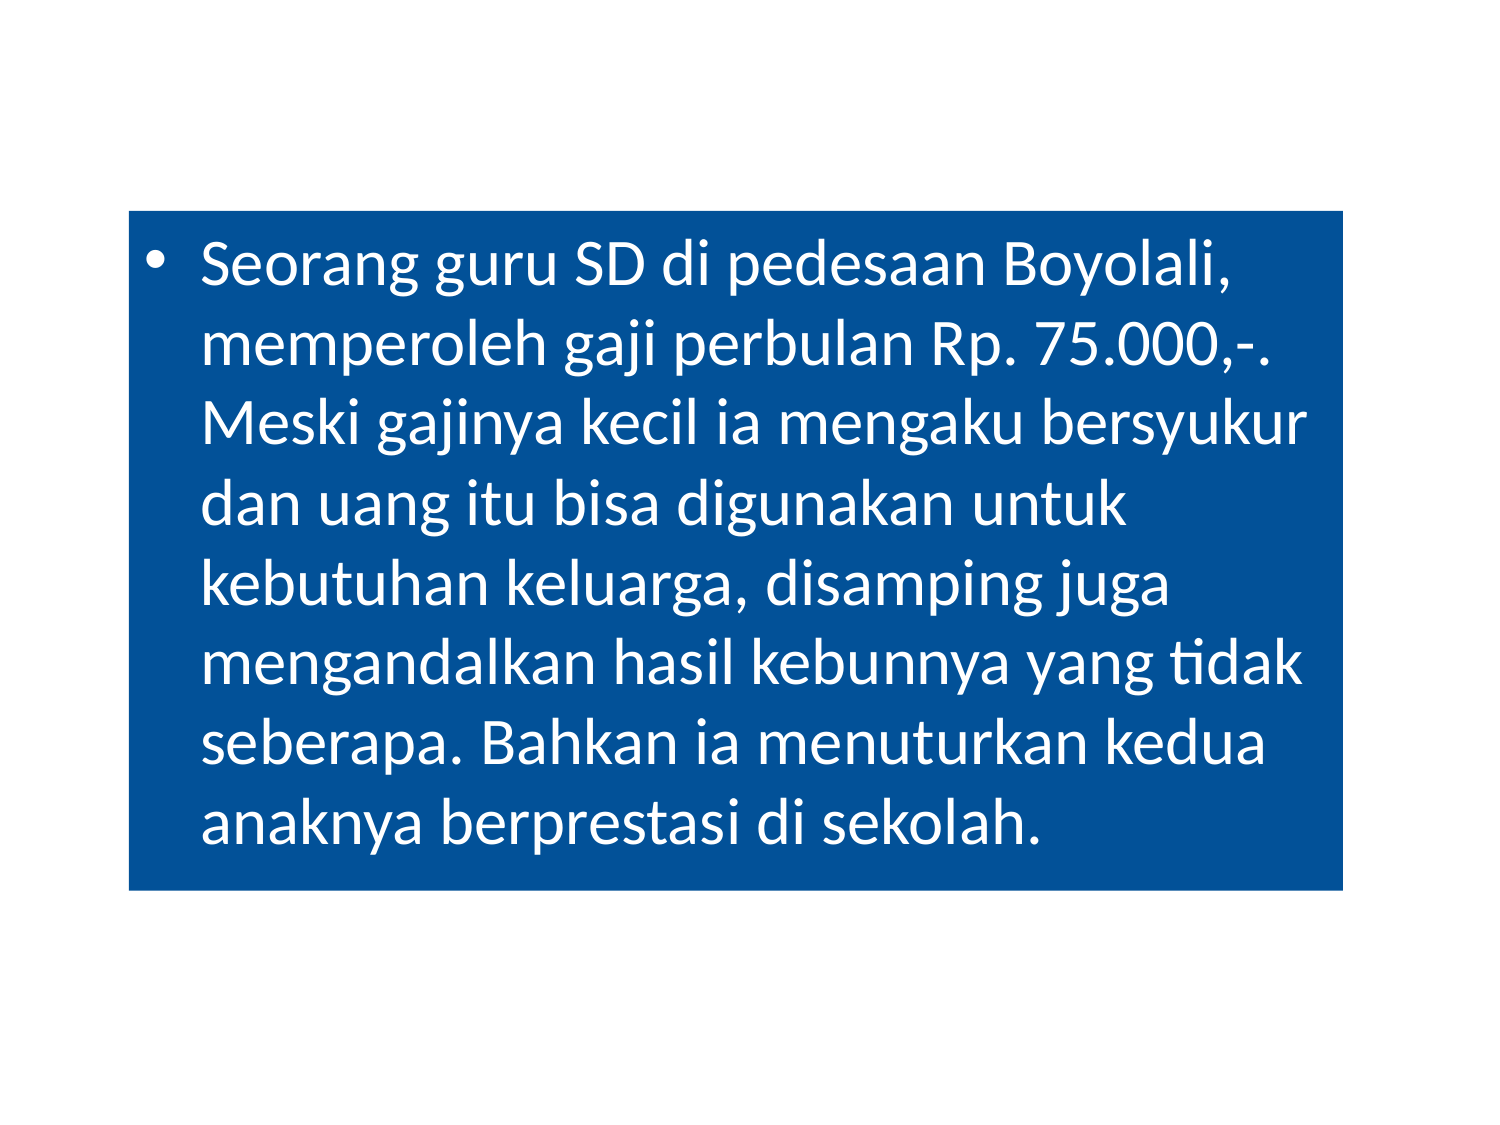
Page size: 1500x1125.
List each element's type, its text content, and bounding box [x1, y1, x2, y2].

list Seorang guru SD di pedesaan Boyolali, memperoleh gaji perbulan Rp. 75.000,-. Meski gajinya kecil ia mengaku bersyukur dan uang itu bisa digunakan untuk kebutuhan keluarga, disamping juga mengandalkan hasil kebunnya yang tidak seberapa. Bahkan ia menuturkan kedua anaknya berprestasi di sekolah. [128, 210, 1344, 891]
